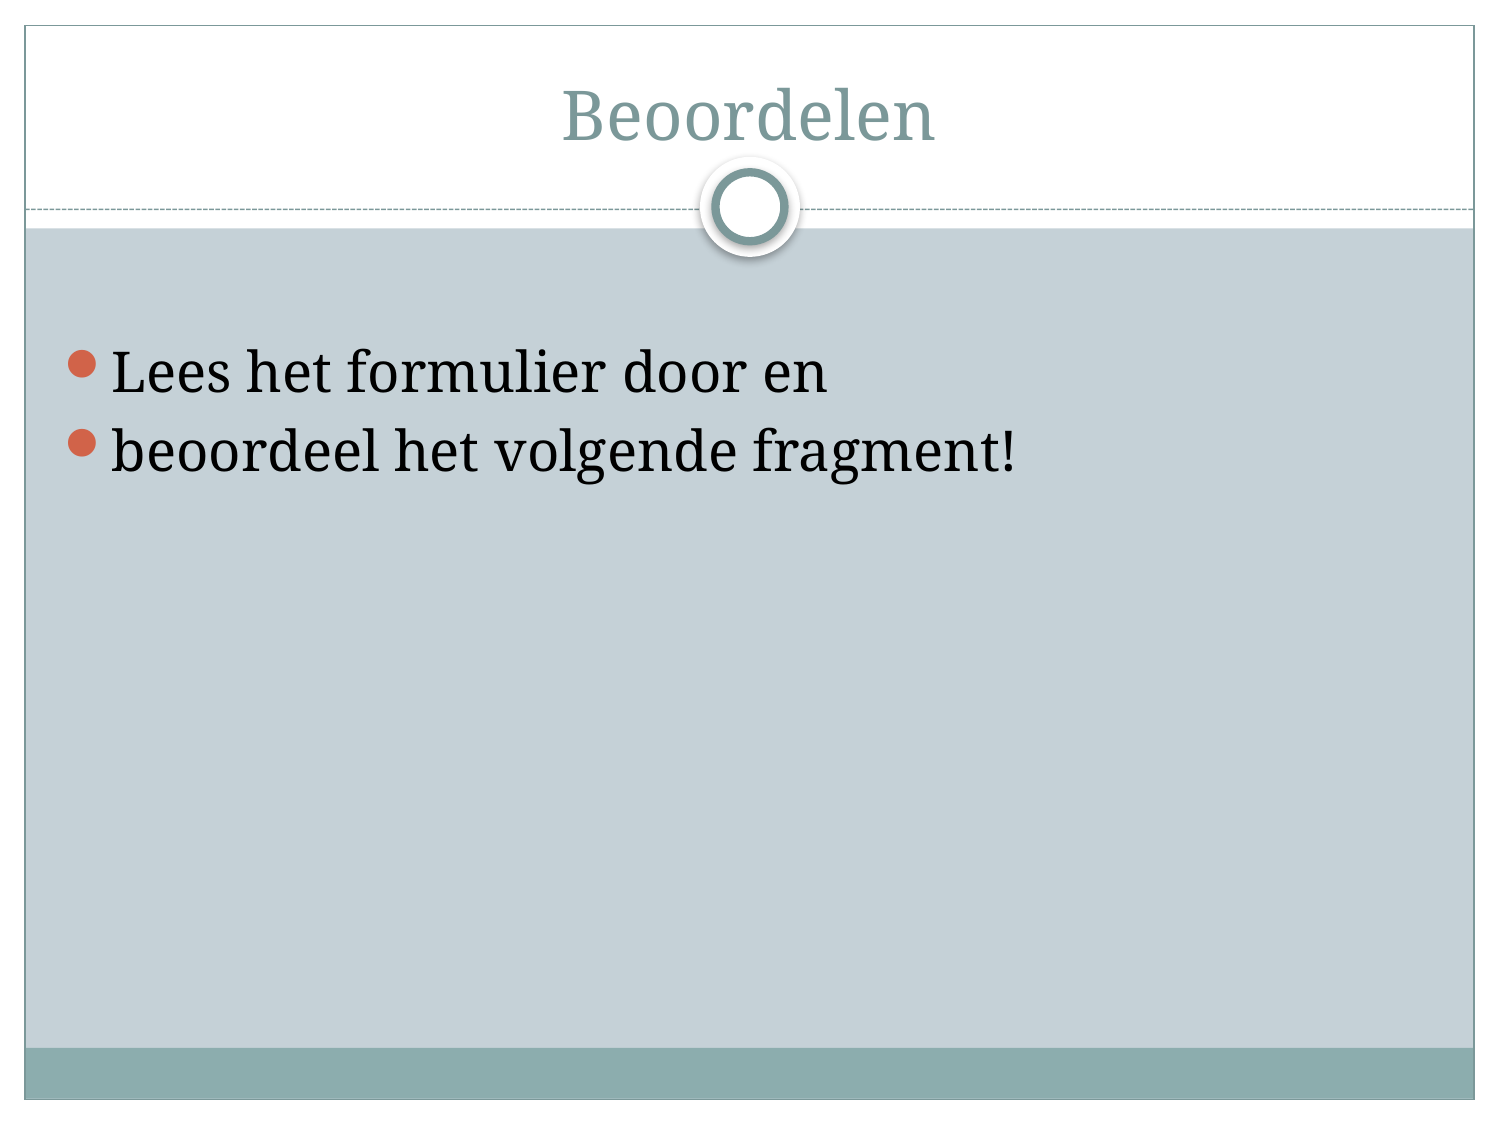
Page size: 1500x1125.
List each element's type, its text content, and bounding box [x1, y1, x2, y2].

list Lees het formulier door en beoordeel het volgende fragment! [49, 250, 1445, 1001]
title Beoordelen [49, 37, 1450, 162]
